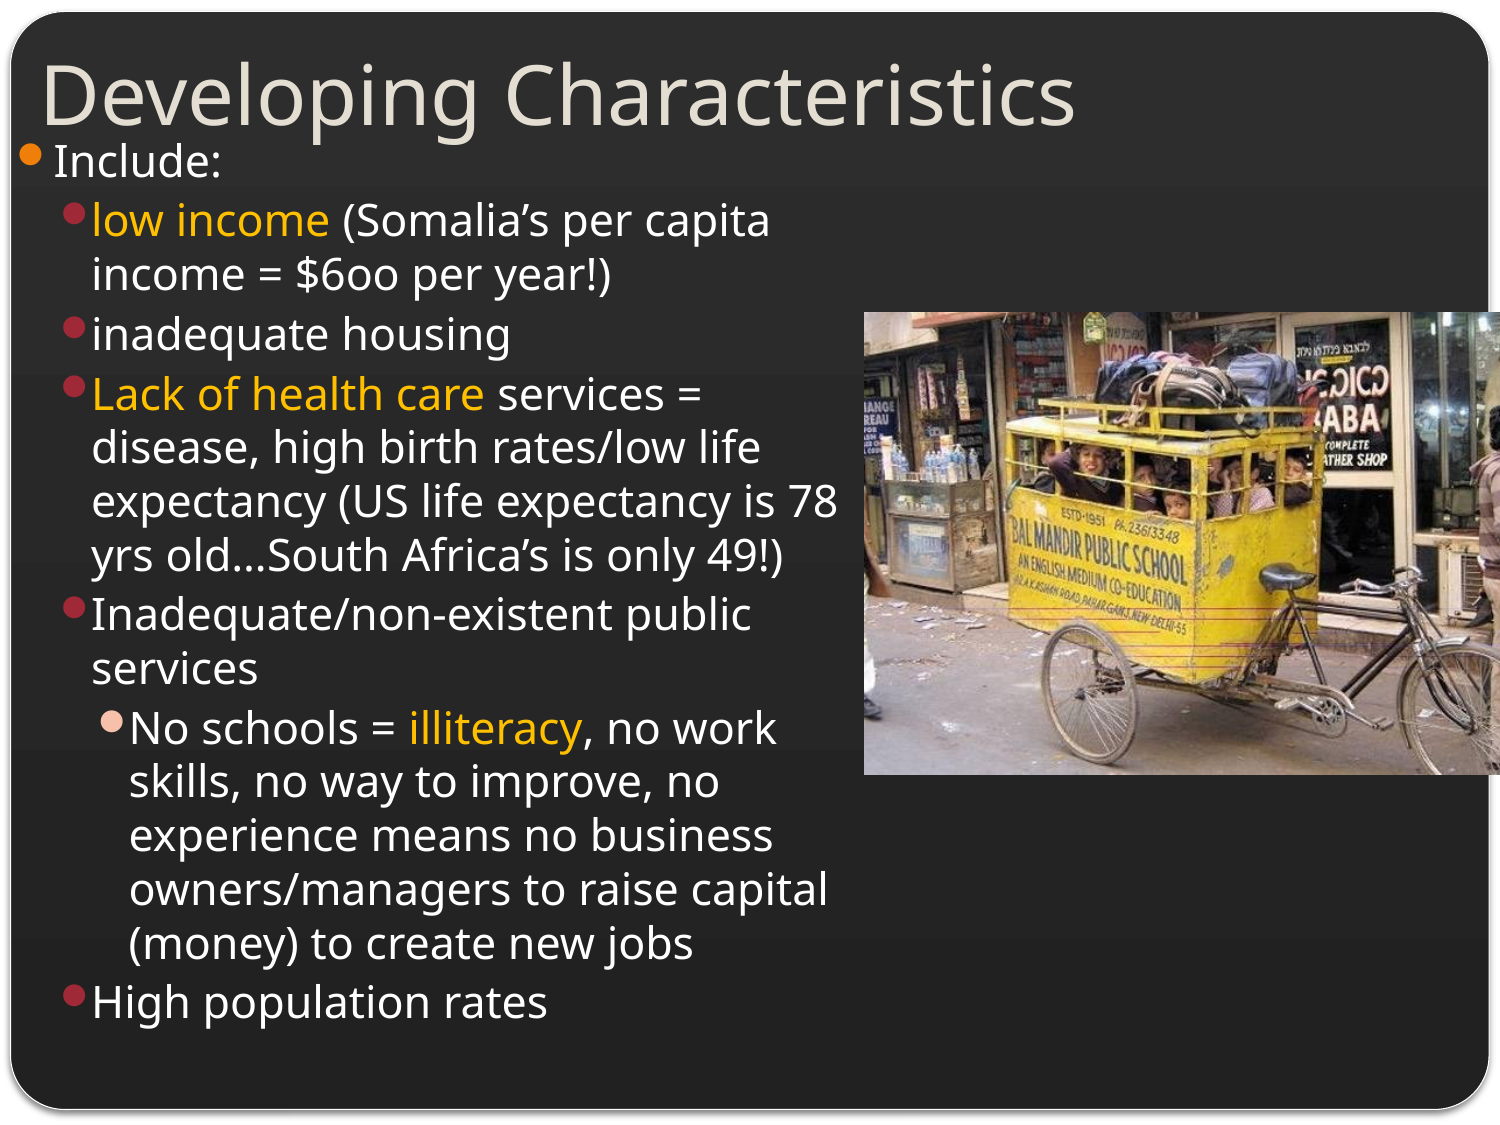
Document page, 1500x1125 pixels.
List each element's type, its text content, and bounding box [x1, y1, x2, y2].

picture [863, 312, 1500, 776]
title Developing Characteristics [24, 24, 1300, 158]
list Include: low income (Somalia’s per capita income = $6oo per year!) inadequate housing Lack of health care services = disease, high birth rates/low life expectancy (US life expectancy is 78 yrs old…South Africa’s is only 49!) Inadequate/non-existent public services No schools = illiteracy, no work skills, no way to improve, no experience means no business owners/managers to raise capital (money) to create new jobs High population rates [1, 125, 863, 1125]
